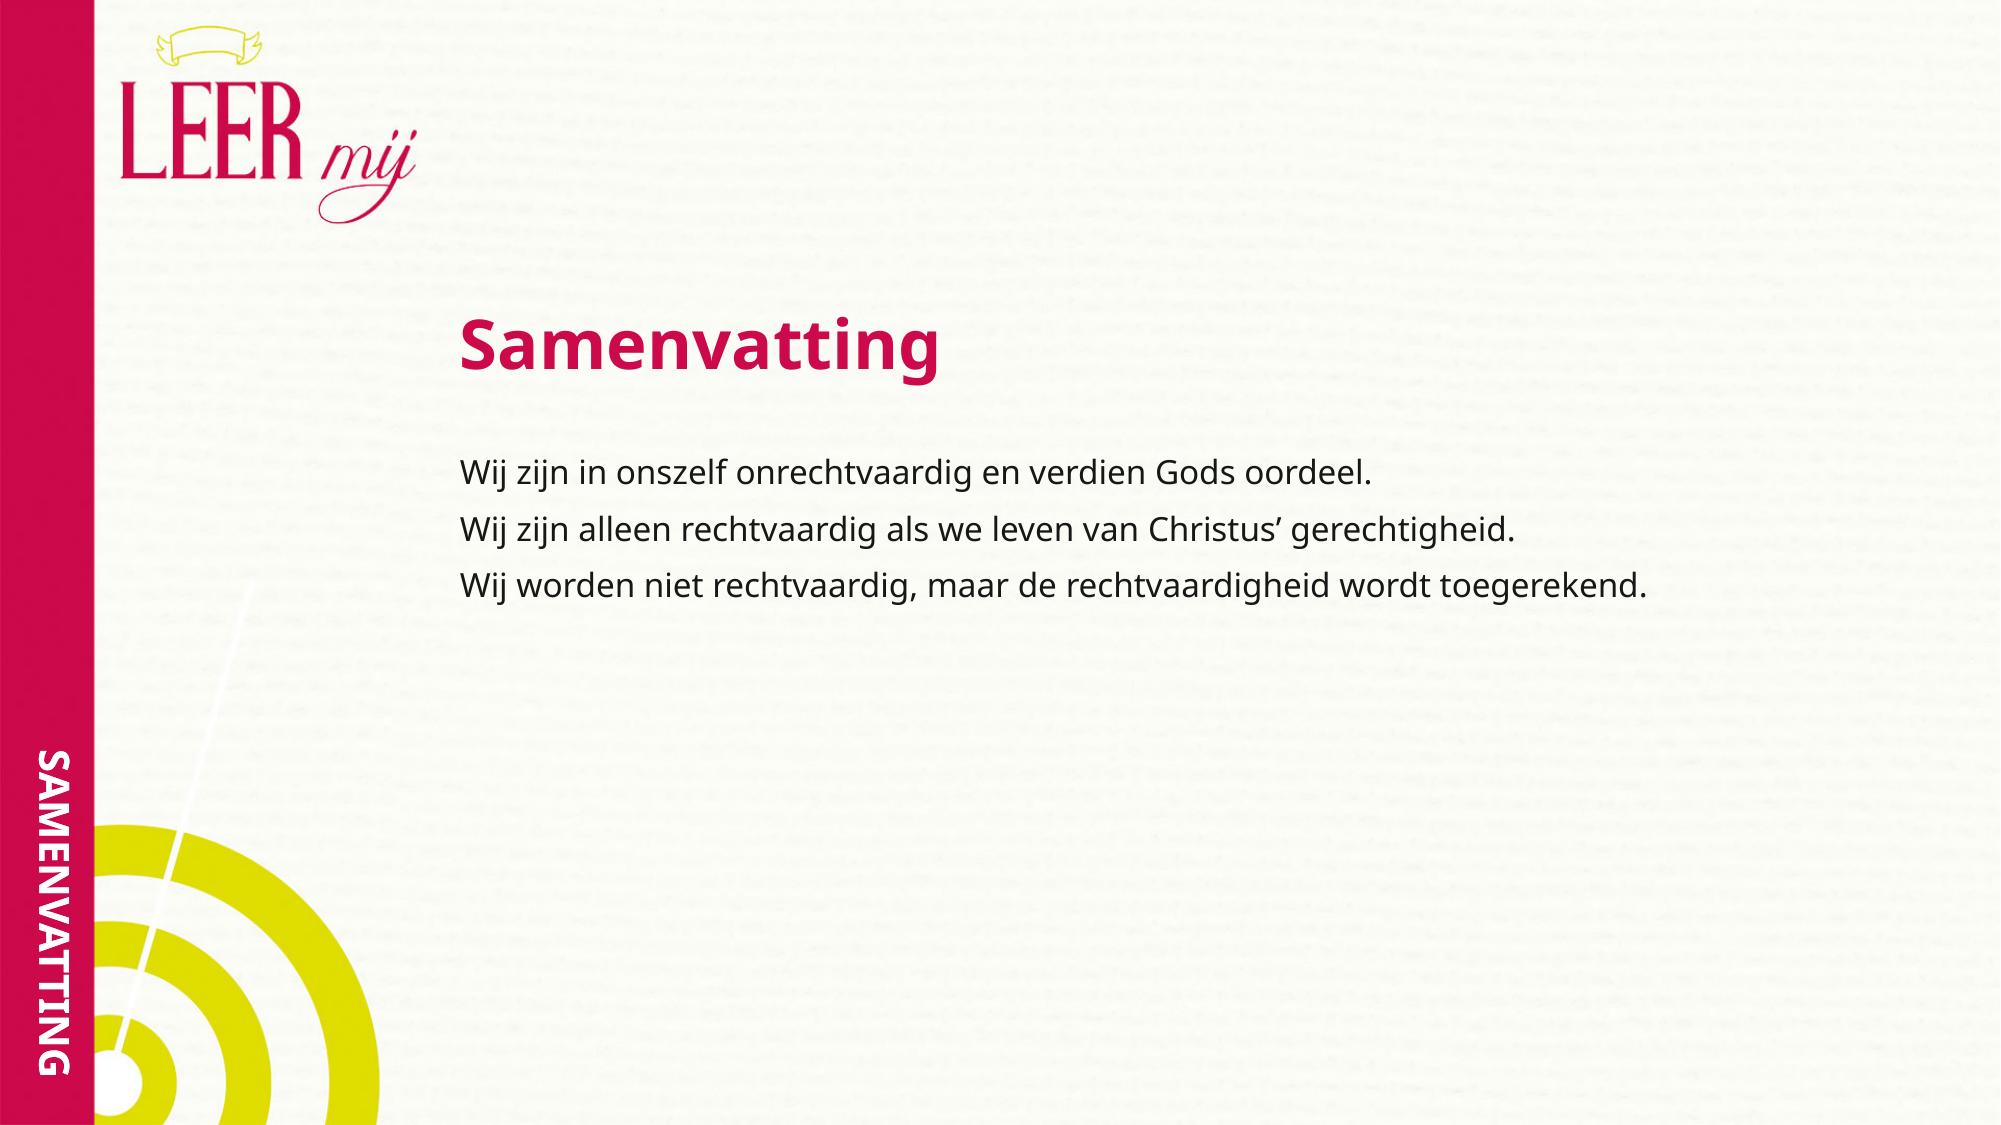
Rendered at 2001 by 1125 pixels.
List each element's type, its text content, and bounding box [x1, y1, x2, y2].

list Wij zijn in onszelf onrechtvaardig en verdien Gods oordeel. Wij zijn alleen rechtvaardig als we leven van Christus’ gerechtigheid. Wij worden niet rechtvaardig, maar de rechtvaardigheid wordt toegerekend. [444, 448, 1841, 968]
title Samenvatting [444, 235, 1841, 393]
picture [0, 0, 2001, 1125]
